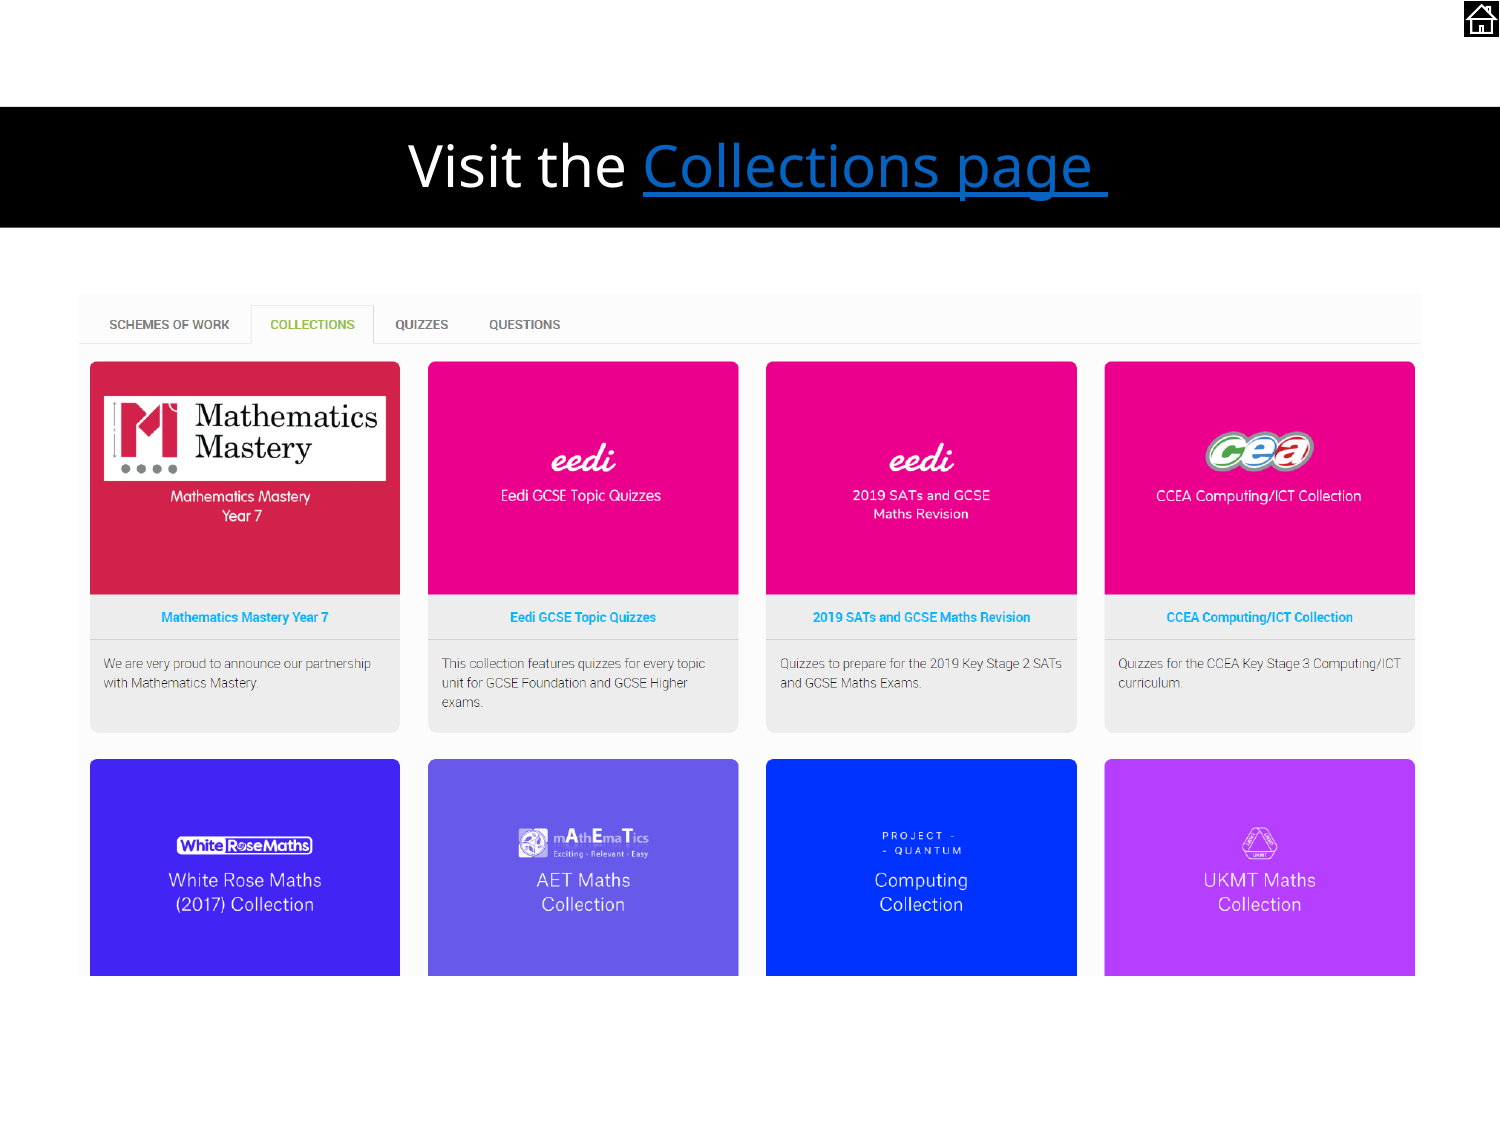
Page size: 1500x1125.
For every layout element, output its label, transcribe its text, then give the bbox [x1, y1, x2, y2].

picture [79, 294, 1421, 976]
text_box Visit the Collections page [68, 105, 1448, 228]
text_box [0, 106, 1500, 229]
